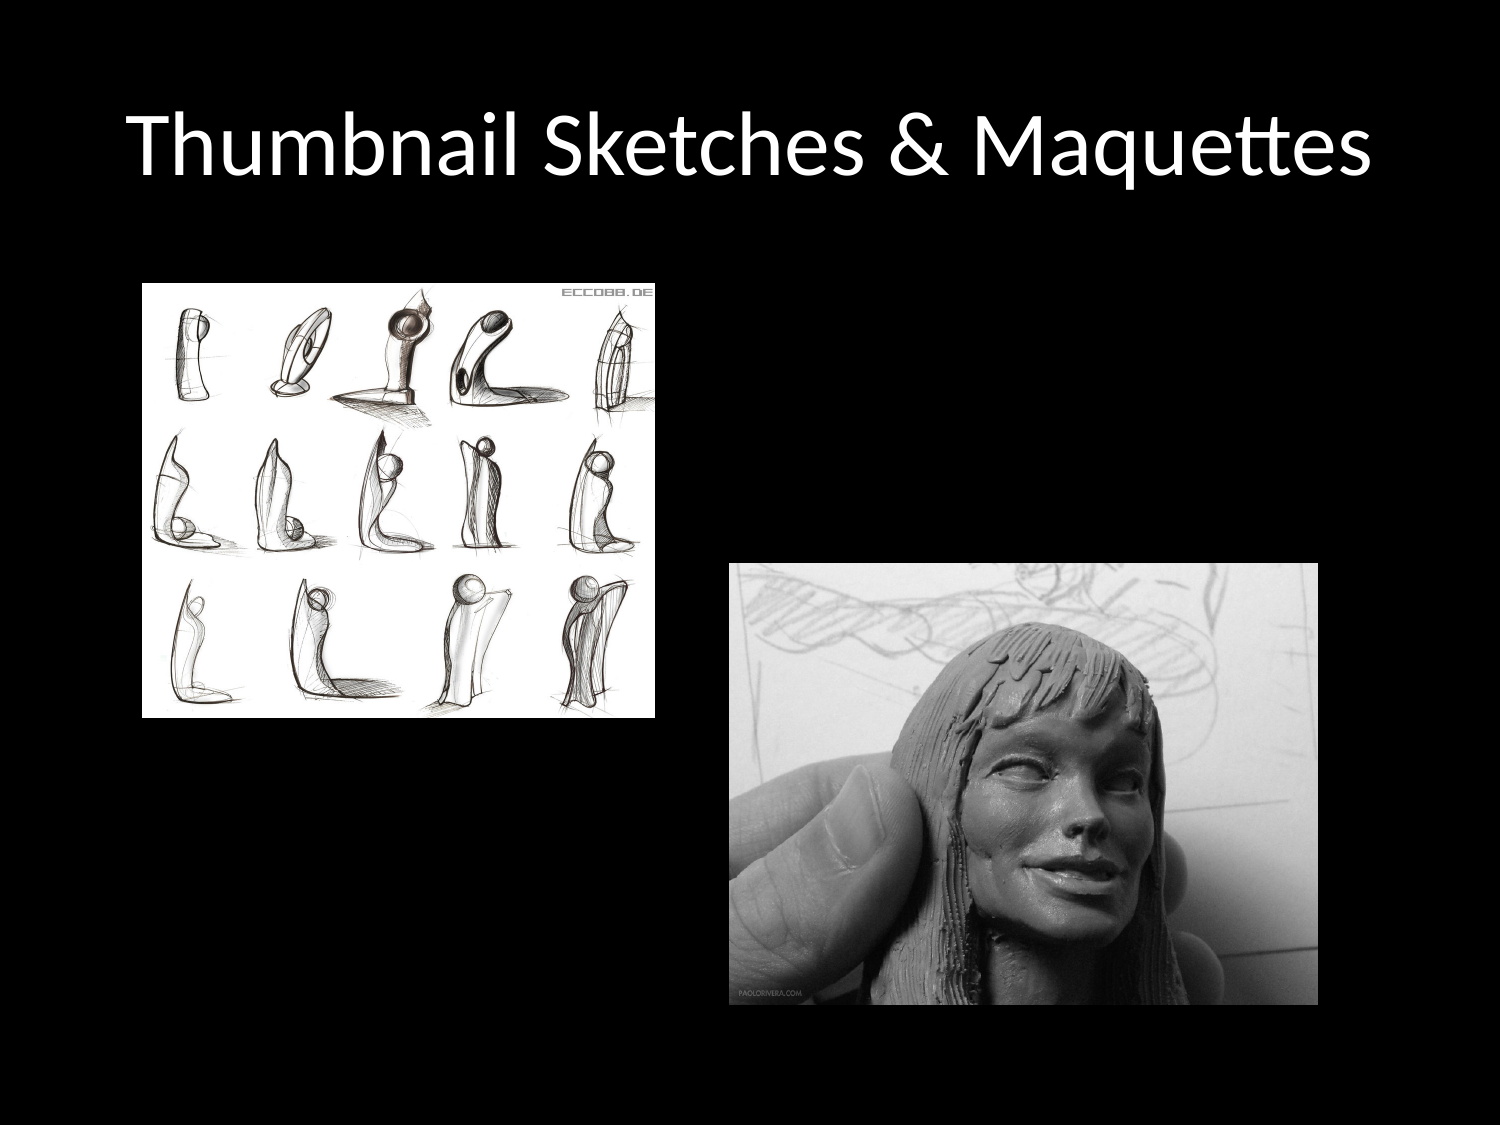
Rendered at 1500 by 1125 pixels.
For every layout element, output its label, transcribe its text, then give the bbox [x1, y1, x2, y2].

title Thumbnail Sketches & Maquettes [75, 45, 1425, 233]
picture [142, 283, 655, 719]
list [621, 563, 1426, 1006]
